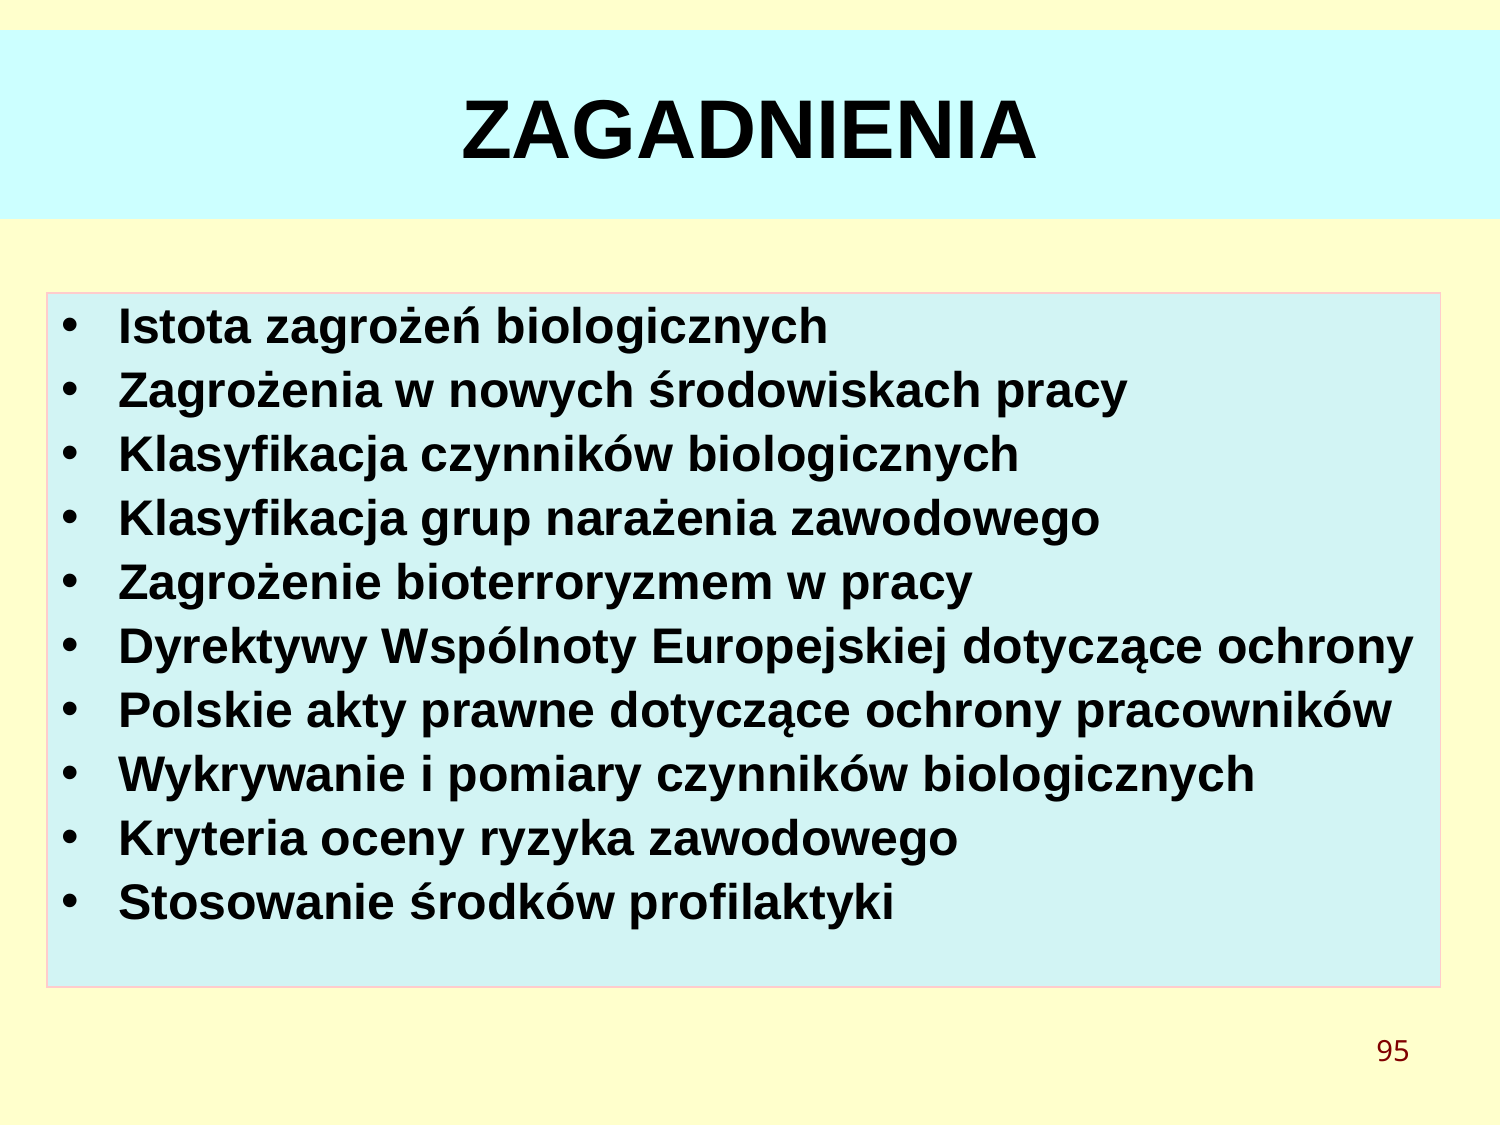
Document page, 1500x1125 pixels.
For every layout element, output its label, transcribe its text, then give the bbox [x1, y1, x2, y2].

title ZAGADNIENIA [0, 30, 1500, 219]
list Istota zagrożeń biologicznych Zagrożenia w nowych środowiskach pracy Klasyfikacja czynników biologicznych Klasyfikacja grup narażenia zawodowego Zagrożenie bioterroryzmem w pracy Dyrektywy Wspólnoty Europejskiej dotyczące ochrony Polskie akty prawne dotyczące ochrony pracowników Wykrywanie i pomiary czynników biologicznych Kryteria oceny ryzyka zawodowego Stosowanie środków profilaktyki [46, 292, 1441, 988]
slide_number 95 [1074, 1024, 1426, 1103]
